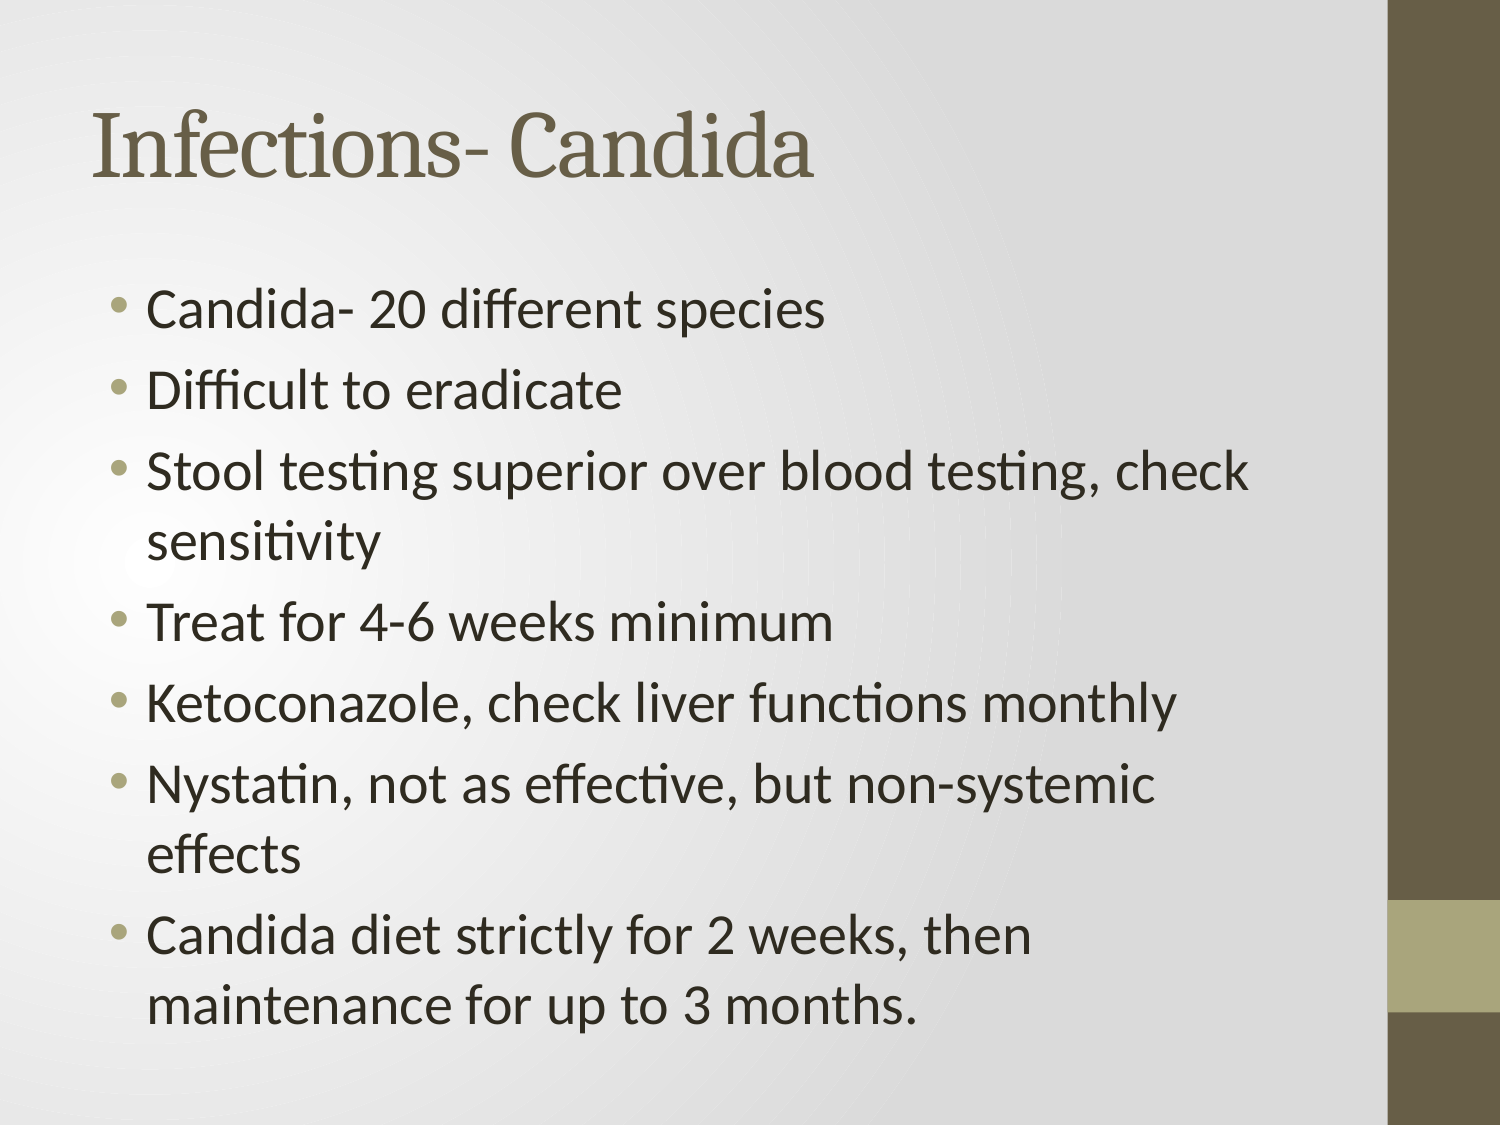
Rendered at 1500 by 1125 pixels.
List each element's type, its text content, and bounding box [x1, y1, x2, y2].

title Infections- Candida [75, 45, 1325, 233]
list Candida- 20 different species Difficult to eradicate Stool testing superior over blood testing, check sensitivity Treat for 4-6 weeks minimum Ketoconazole, check liver functions monthly Nystatin, not as effective, but non-systemic effects Candida diet strictly for 2 weeks, then maintenance for up to 3 months. [75, 262, 1325, 1050]
